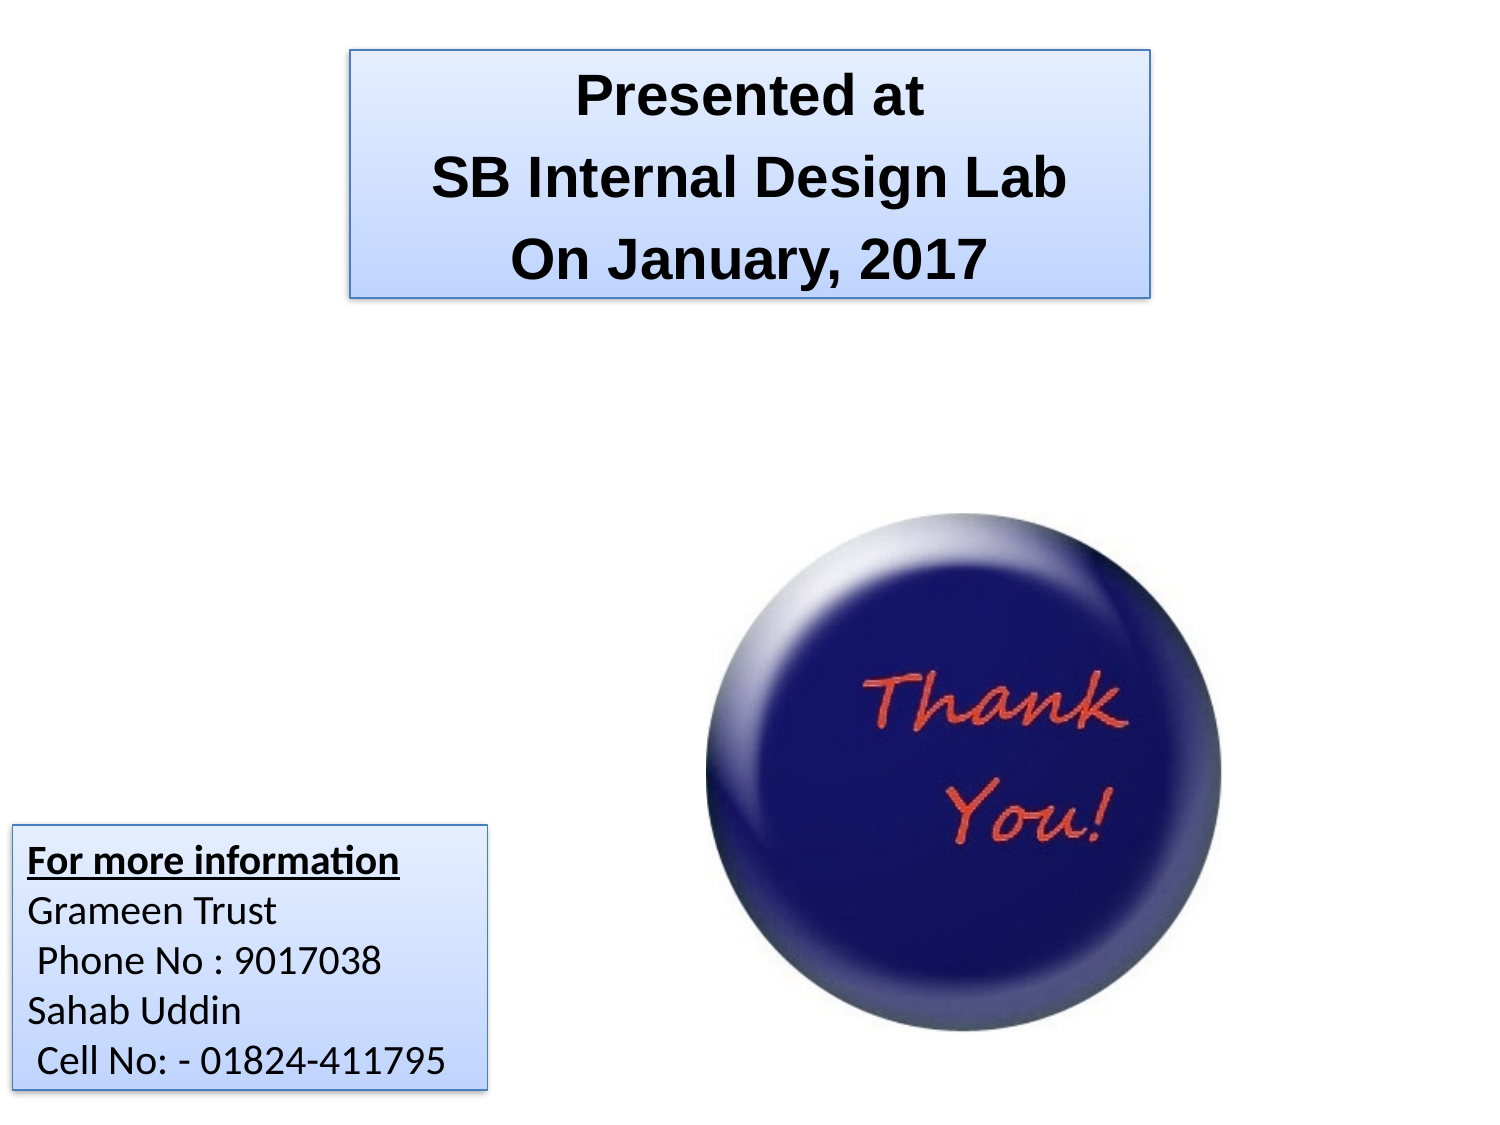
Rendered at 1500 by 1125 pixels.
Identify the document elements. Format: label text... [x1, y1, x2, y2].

text_box For more information Grameen Trust Phone No : 9017038 Sahab Uddin Cell No: - 01824-411795 [12, 824, 488, 1091]
text_box Presented at SB Internal Design Lab On January, 2017 [349, 49, 1151, 299]
picture [705, 512, 1223, 1033]
